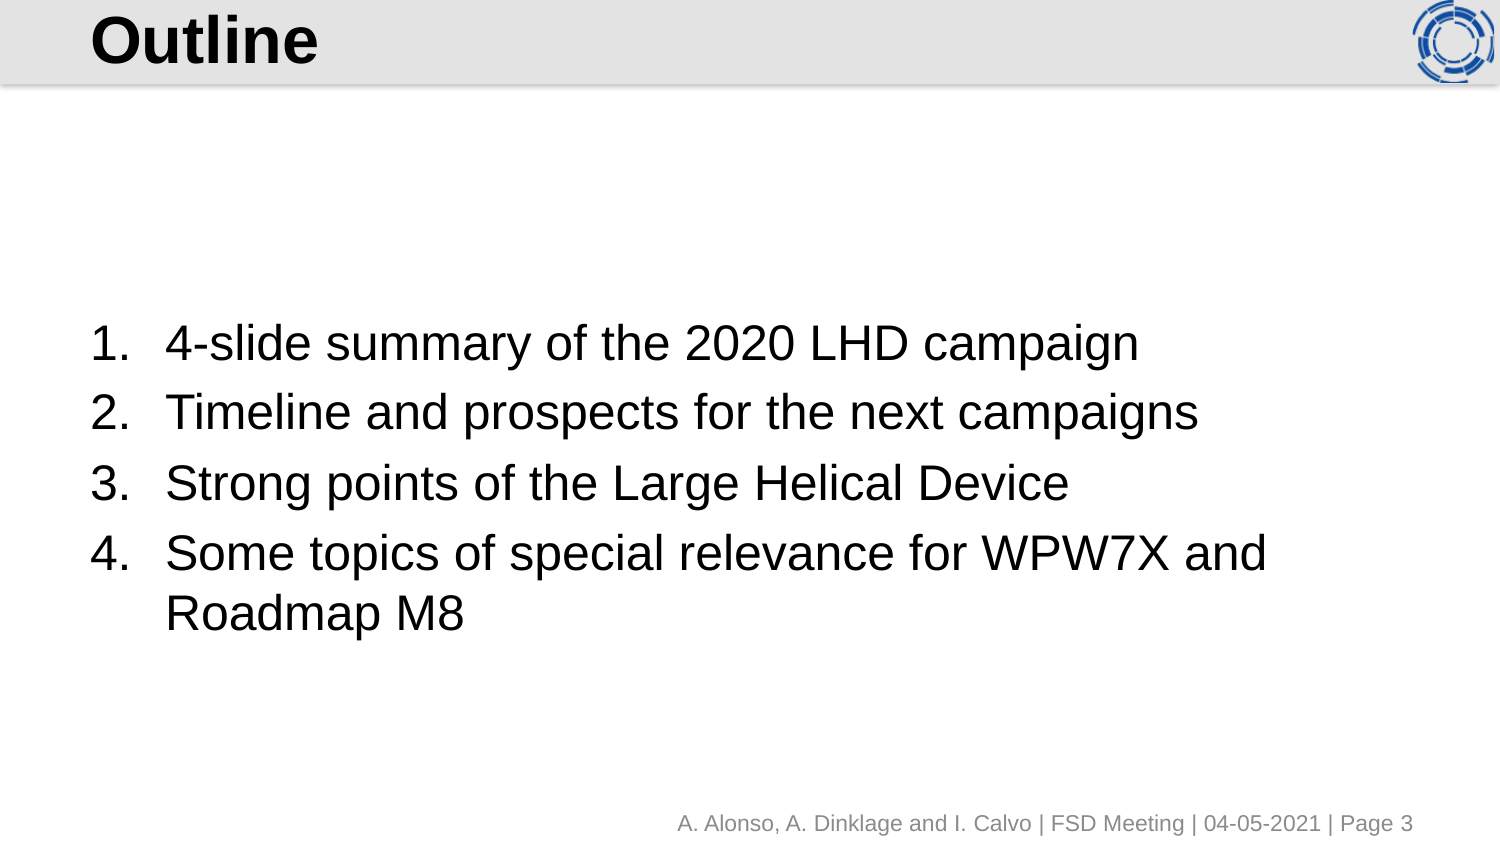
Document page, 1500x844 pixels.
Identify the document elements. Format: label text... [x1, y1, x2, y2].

list 4-slide summary of the 2020 LHD campaign Timeline and prospects for the next campaigns Strong points of the Large Helical Device Some topics of special relevance for WPW7X and Roadmap M8 [75, 173, 1425, 777]
footer A. Alonso, A. Dinklage and I. Calvo | FSD Meeting | 04-05-2021 | Page 3 [76, 805, 1429, 839]
title Outline [75, 15, 1313, 72]
